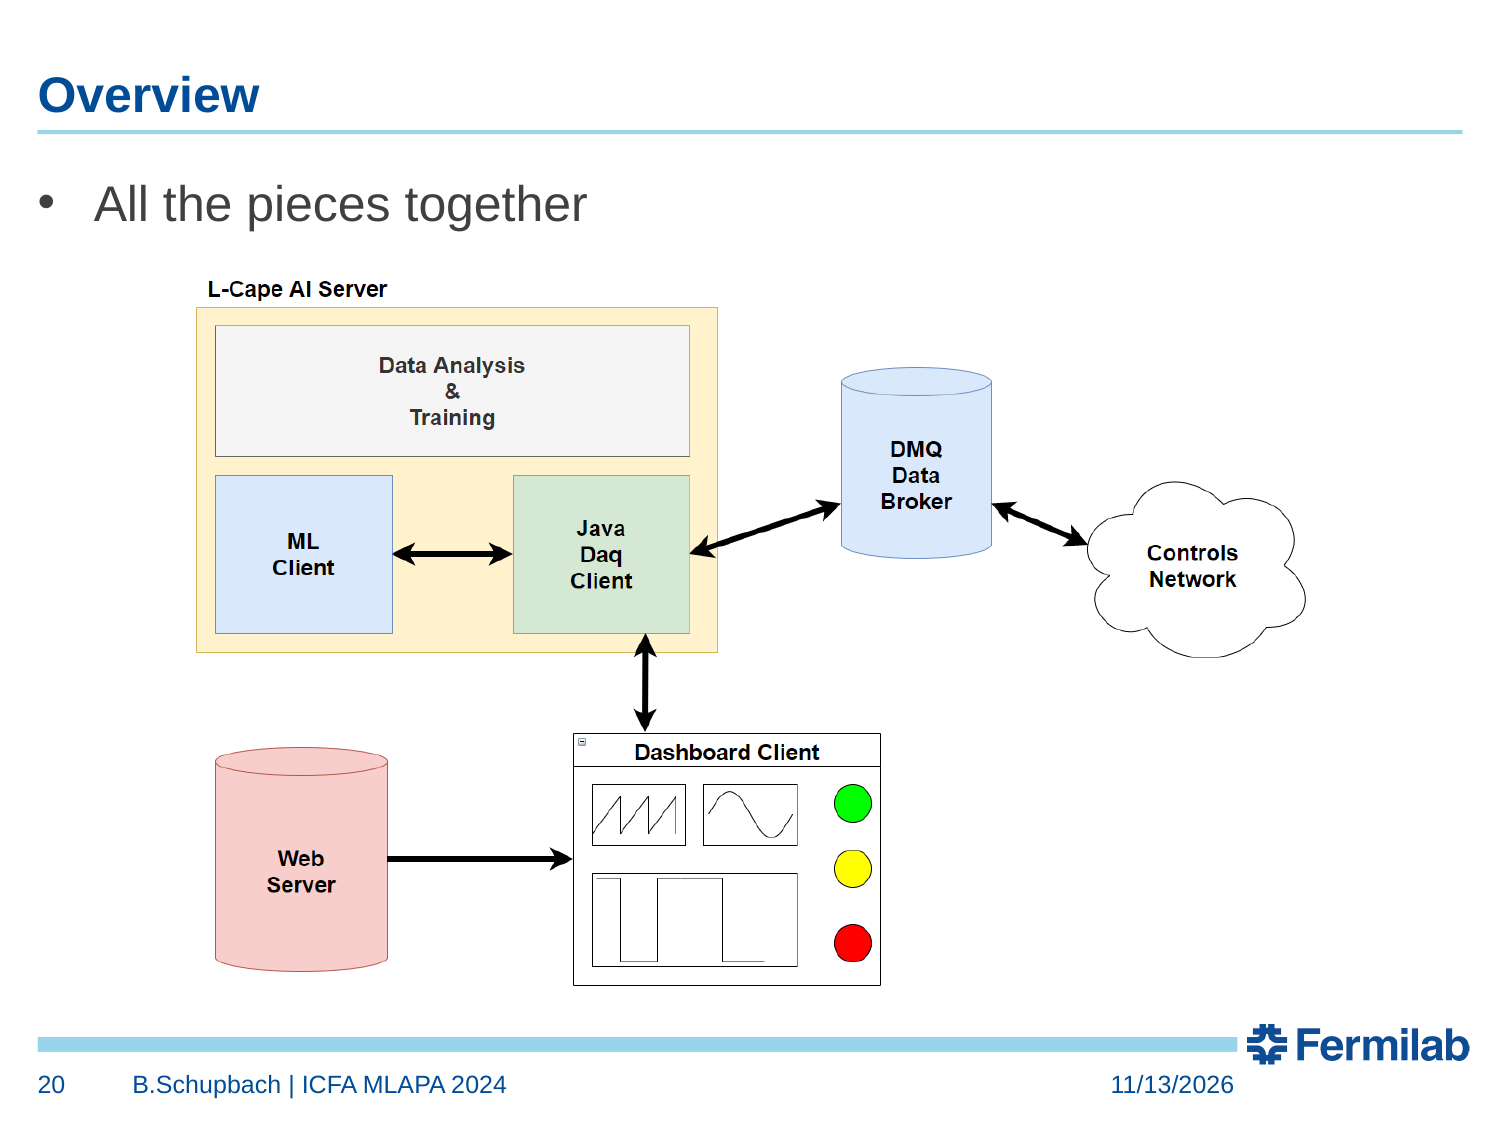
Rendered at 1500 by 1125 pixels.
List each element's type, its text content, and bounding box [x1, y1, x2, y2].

title Overview [37, 17, 1463, 123]
list All the pieces together [37, 171, 1461, 252]
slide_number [1058, 1068, 1235, 1109]
slide_number 20 [37, 1068, 111, 1109]
picture [0, 0, 1500, 1125]
footer B.Schupbach | ICFA MLAPA 2024 [132, 1068, 1014, 1109]
